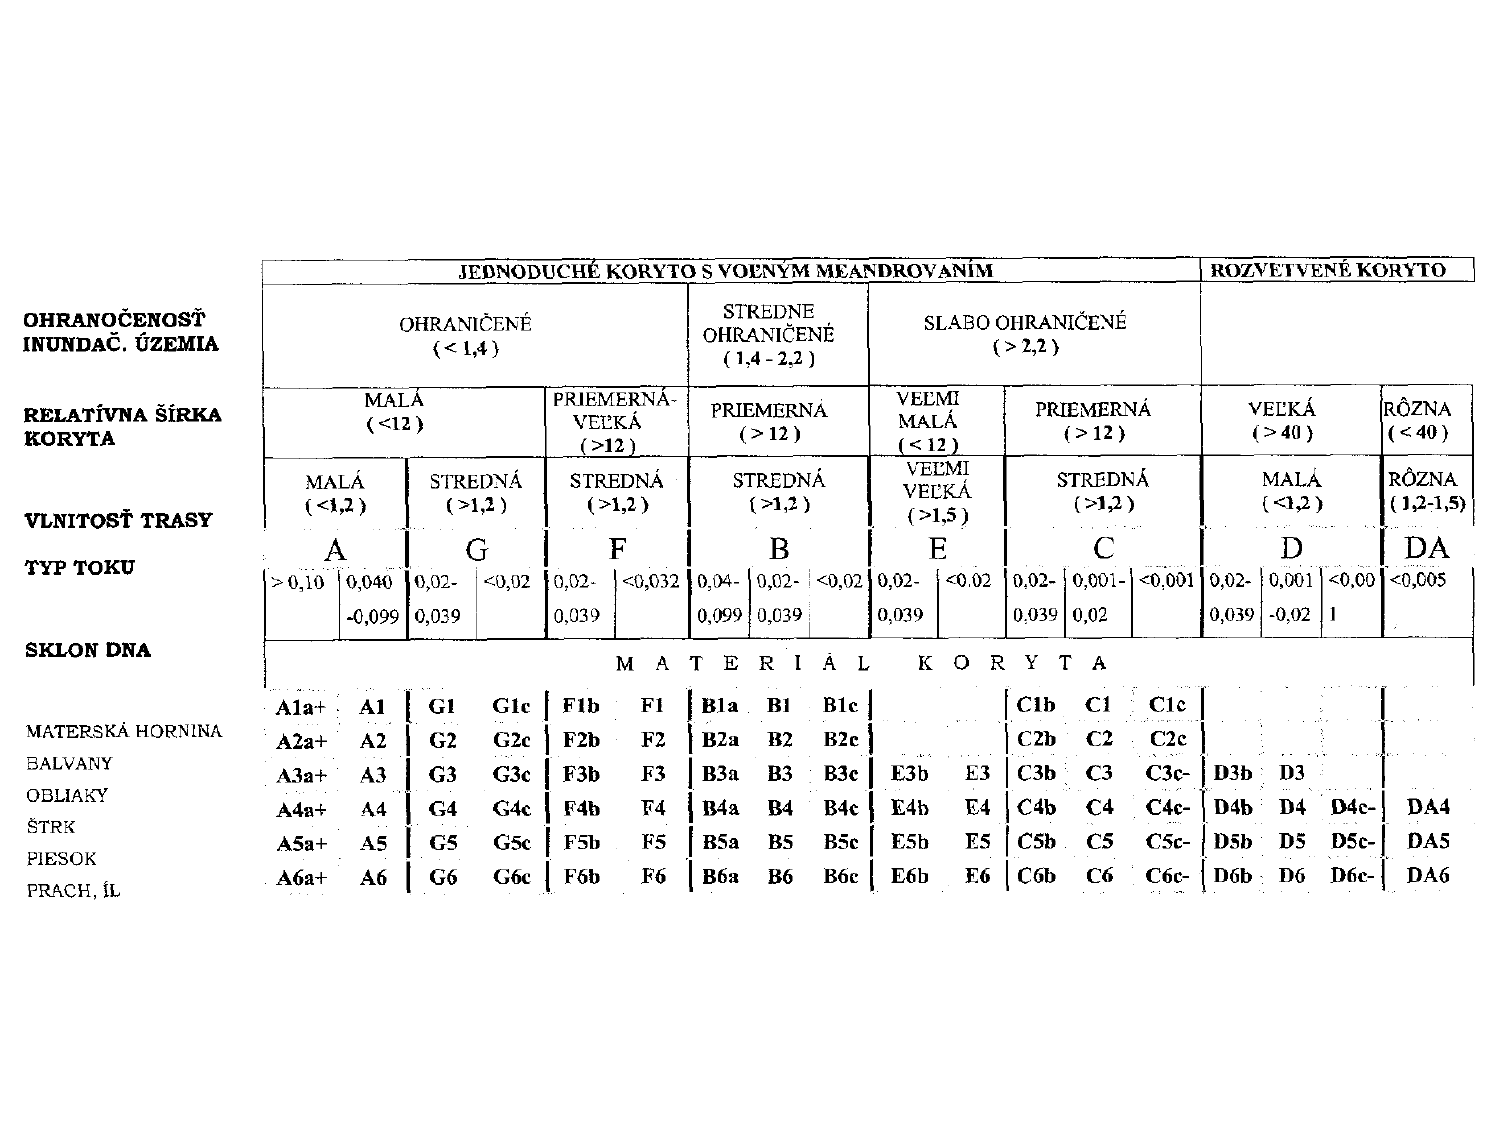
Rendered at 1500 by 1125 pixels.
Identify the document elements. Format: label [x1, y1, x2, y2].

list [0, 231, 1495, 915]
